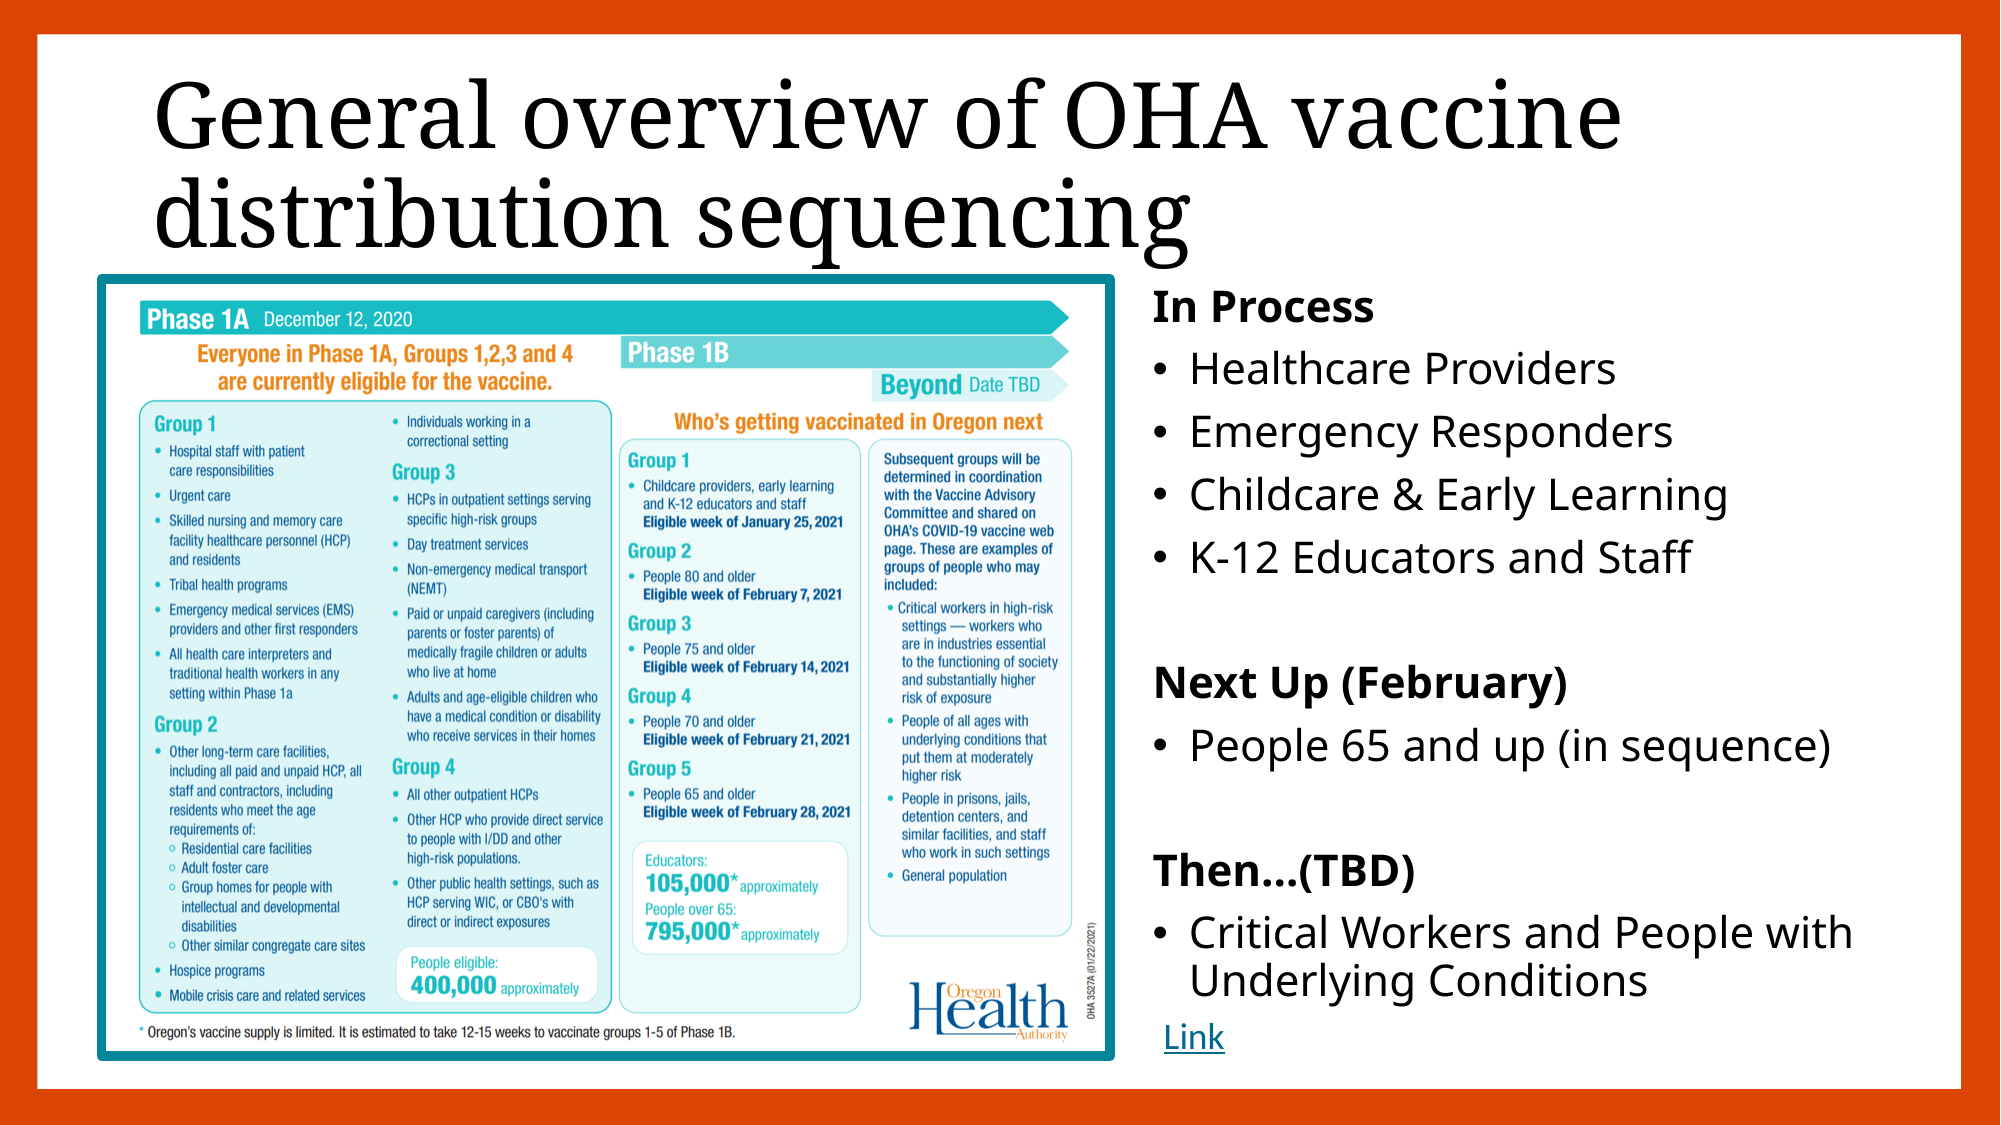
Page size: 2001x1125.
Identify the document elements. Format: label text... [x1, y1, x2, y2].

picture [105, 283, 1106, 1052]
list In Process Healthcare Providers Emergency Responders Childcare & Early Learning K-12 Educators and Staff Next Up (February) People 65 and up (in sequence) Then…(TBD) Critical Workers and People with Underlying Conditions [1137, 277, 1954, 1014]
text_box Link [1148, 1004, 1588, 1065]
title General overview of OHA vaccine distribution sequencing [137, 59, 1863, 278]
